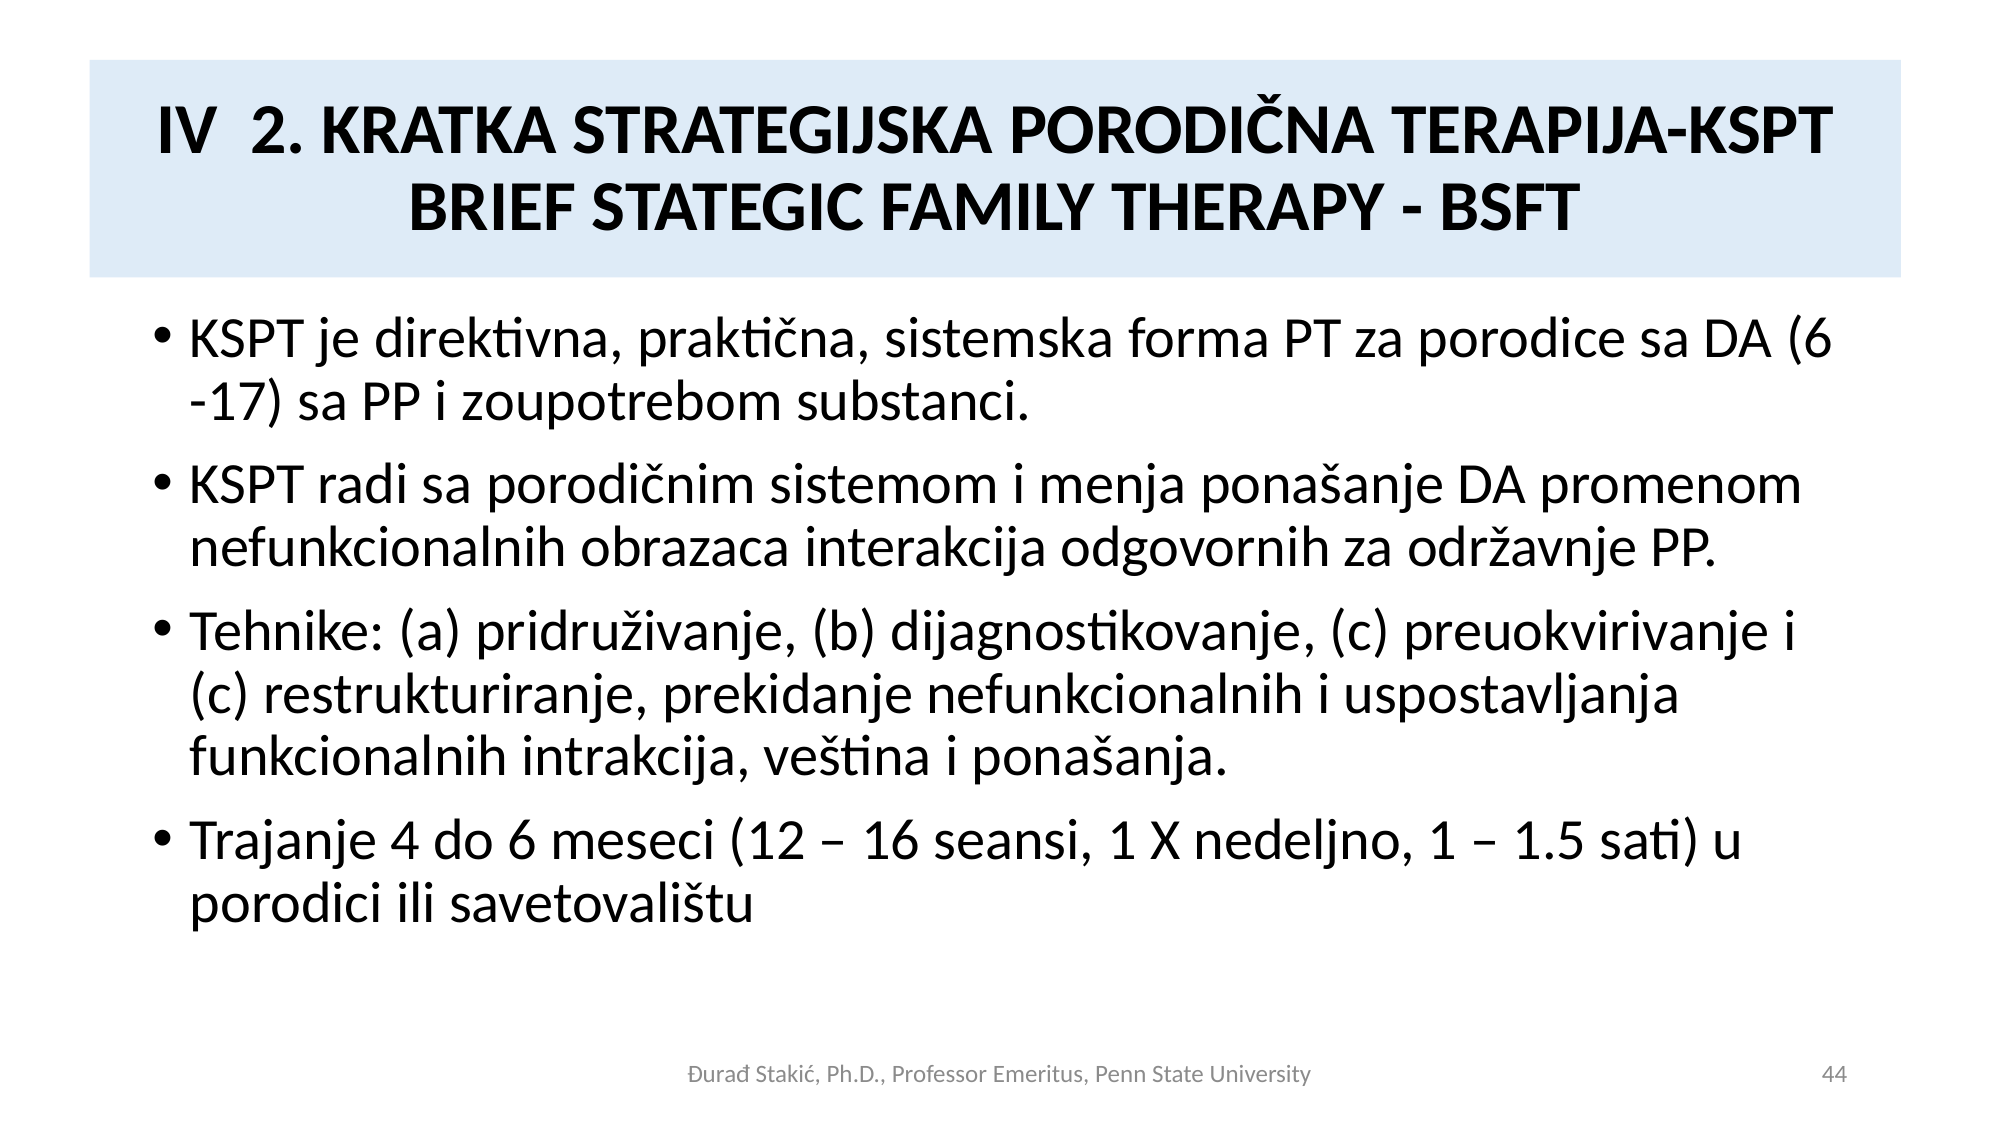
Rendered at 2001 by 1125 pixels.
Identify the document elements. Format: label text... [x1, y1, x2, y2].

list KSPT je direktivna, praktična, sistemska forma PT za porodice sa DA (6 -17) sa PP i zoupotrebom substanci. KSPT radi sa porodičnim sistemom i menja ponašanje DA promenom nefunkcionalnih obrazaca interakcija odgovornih za održavnje PP. Tehnike: (a) pridruživanje, (b) dijagnostikovanje, (c) preuokvirivanje i (c) restrukturiranje, prekidanje nefunkcionalnih i uspostavljanja funkcionalnih intrakcija, veština i ponašanja. Trajanje 4 do 6 meseci (12 – 16 seansi, 1 X nedeljno, 1 – 1.5 sati) u porodici ili savetovalištu [137, 299, 1863, 1014]
slide_number 44 [1412, 1042, 1863, 1103]
footer Đurađ Stakić, Ph.D., Professor Emeritus, Penn State University [662, 1042, 1338, 1103]
title IV 2. KRATKA STRATEGIJSKA PORODIČNA TERAPIJA-KSPT BRIEF STATEGIC FAMILY THERAPY - BSFT [89, 59, 1901, 278]
